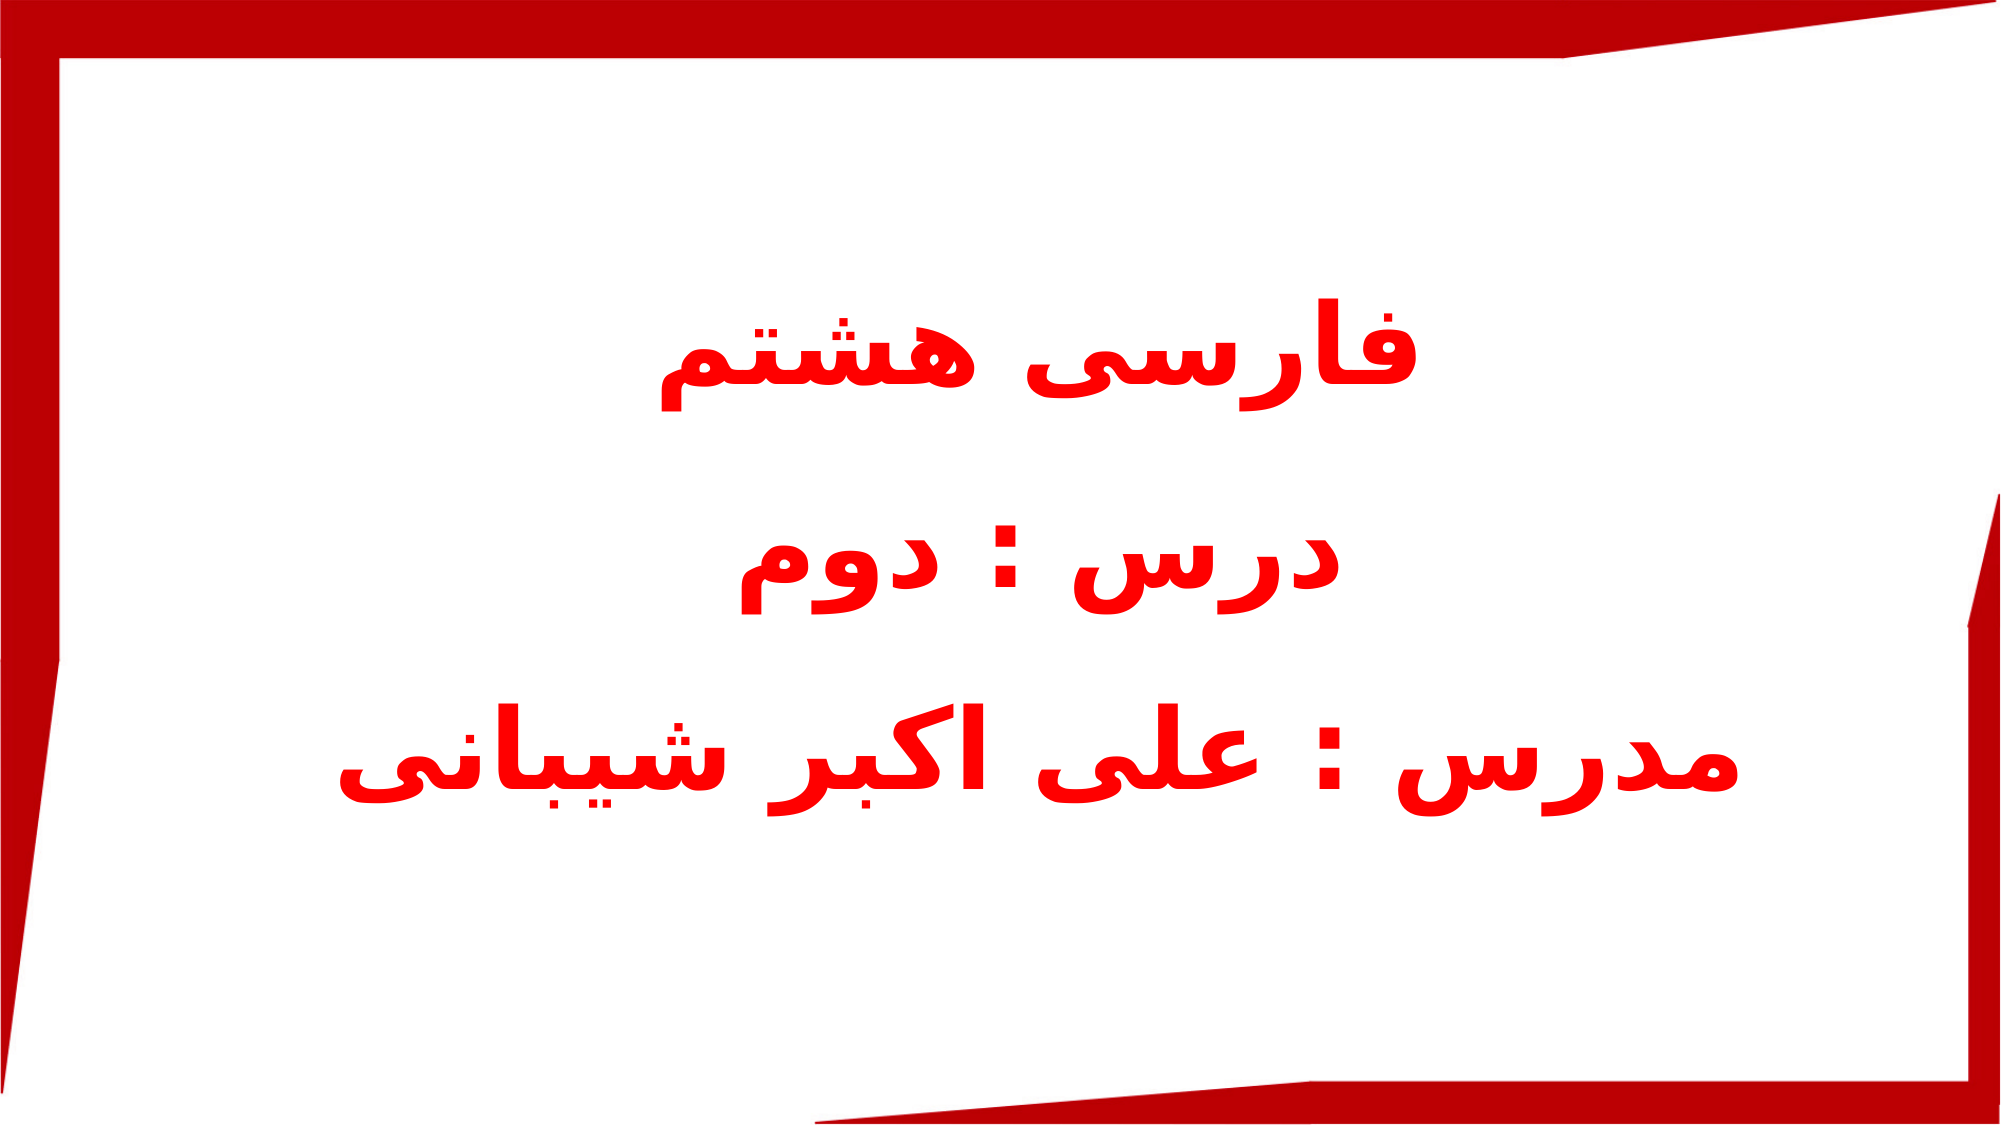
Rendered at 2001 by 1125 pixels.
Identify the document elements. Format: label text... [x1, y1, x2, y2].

picture [0, 0, 2001, 1125]
text_box فارسی هشتم درس : دوم مدرس : علی اکبر شیبانی [61, 197, 1981, 820]
